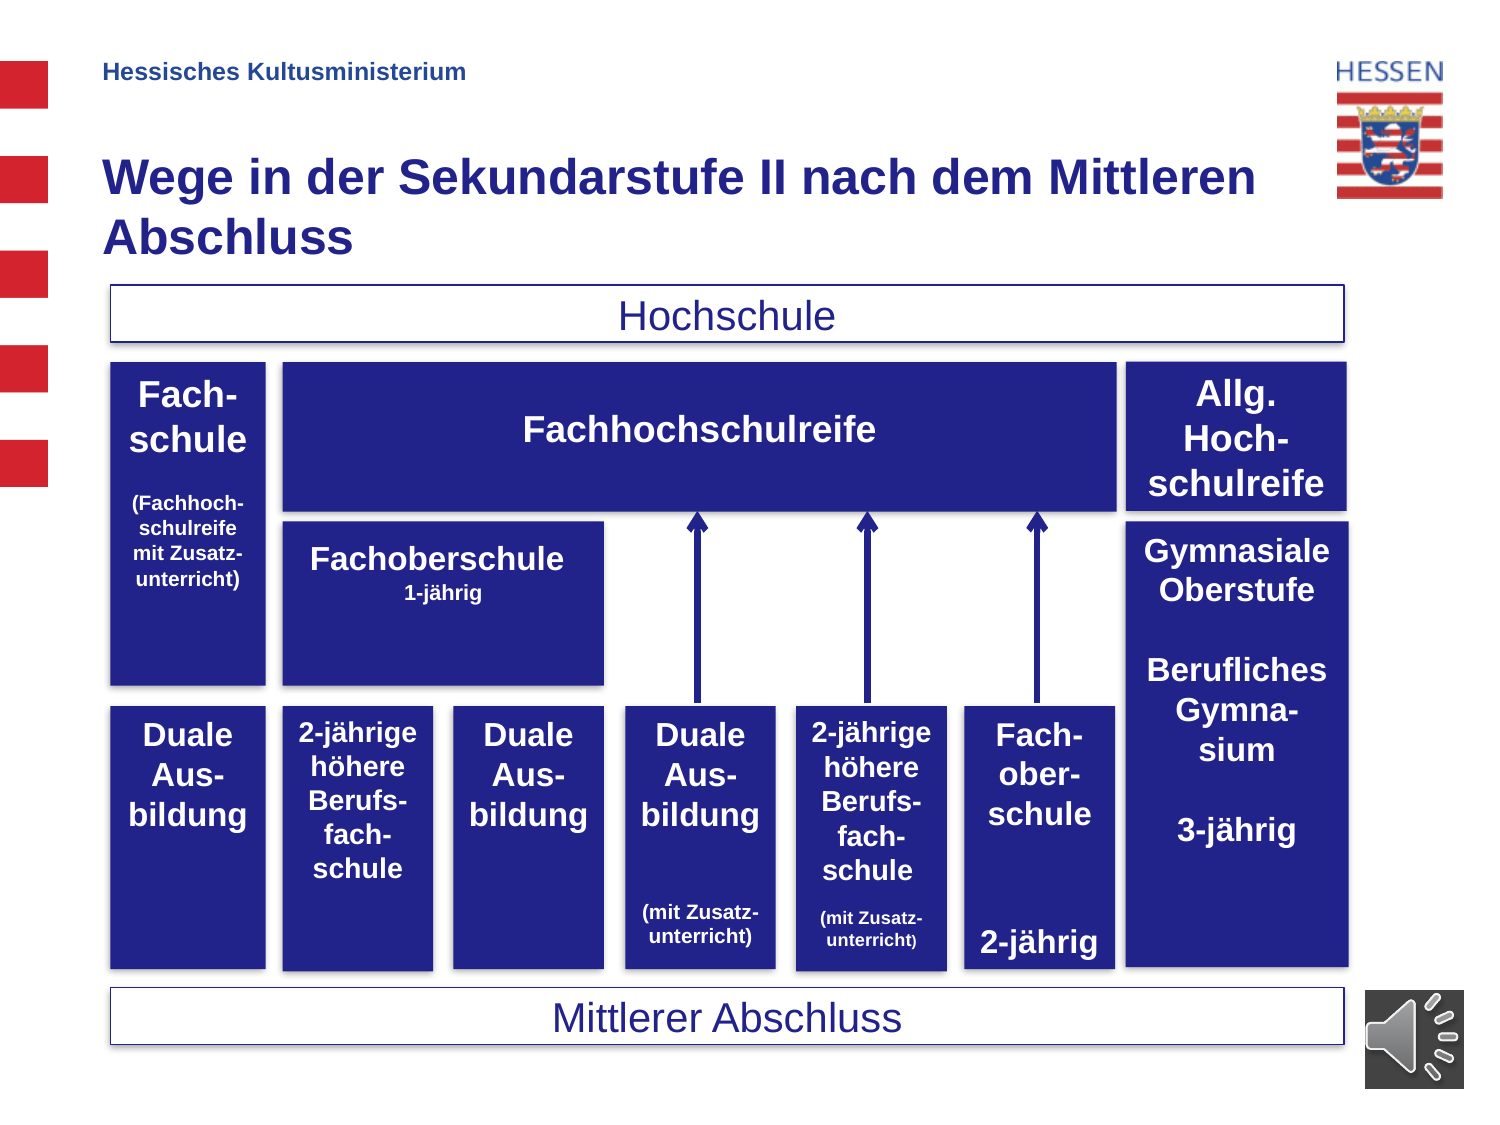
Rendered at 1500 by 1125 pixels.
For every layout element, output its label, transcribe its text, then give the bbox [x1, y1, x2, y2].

text_box Fach-ober-schule 2-jährig [964, 705, 1116, 970]
text_box Mittlerer Abschluss [110, 987, 1345, 1045]
text_box Fachoberschule 1-jährig [282, 521, 605, 686]
text_box 2-jährige höhere Berufs-fach-schule (mit Zusatz-unterricht) [795, 705, 948, 972]
text_box 2-jährige höhere Berufs-fach-schule [282, 705, 434, 972]
text_box Duale Aus-bildung (mit Zusatz-unterricht) [625, 705, 777, 970]
picture [1337, 61, 1443, 199]
picture [0, 61, 48, 487]
text_box Gymnasiale Oberstufe Berufliches Gymna-sium 3-jährig [1125, 521, 1349, 968]
text_box Wege in der Sekundarstufe II nach dem Mittleren Abschluss [87, 137, 1363, 325]
text_box Fach-schule (Fachhoch-schulreife mit Zusatz-unterricht) [110, 361, 266, 686]
text_box Duale Aus-bildung [110, 705, 266, 970]
text_box Fachhochschulreife [282, 361, 1117, 512]
text_box Duale Aus-bildung [453, 705, 605, 970]
text_box Allg. Hoch-schulreife [1125, 361, 1347, 512]
text_box Hochschule [110, 284, 1345, 343]
footer Hessisches Kultusministerium [86, 47, 563, 124]
picture [1364, 989, 1465, 1090]
